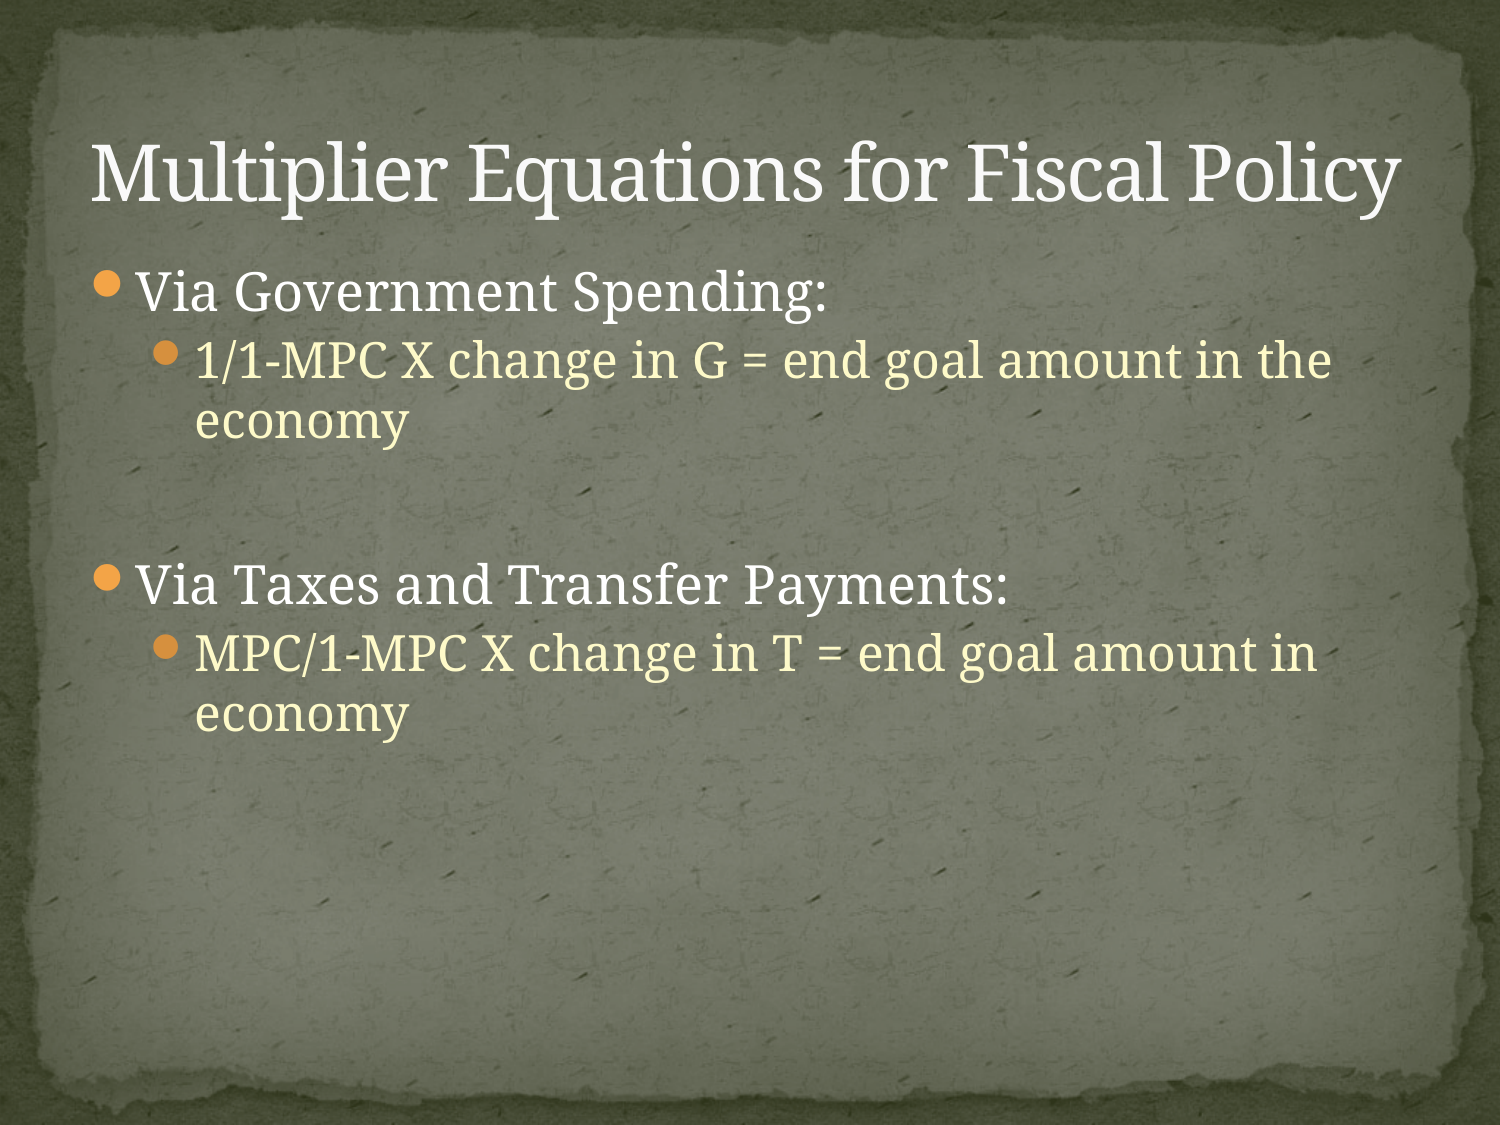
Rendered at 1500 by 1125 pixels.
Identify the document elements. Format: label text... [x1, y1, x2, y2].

title Multiplier Equations for Fiscal Policy [74, 24, 1425, 225]
list Via Government Spending: 1/1-MPC X change in G = end goal amount in the economy Via Taxes and Transfer Payments: MPC/1-MPC X change in T = end goal amount in economy [75, 249, 1425, 1000]
